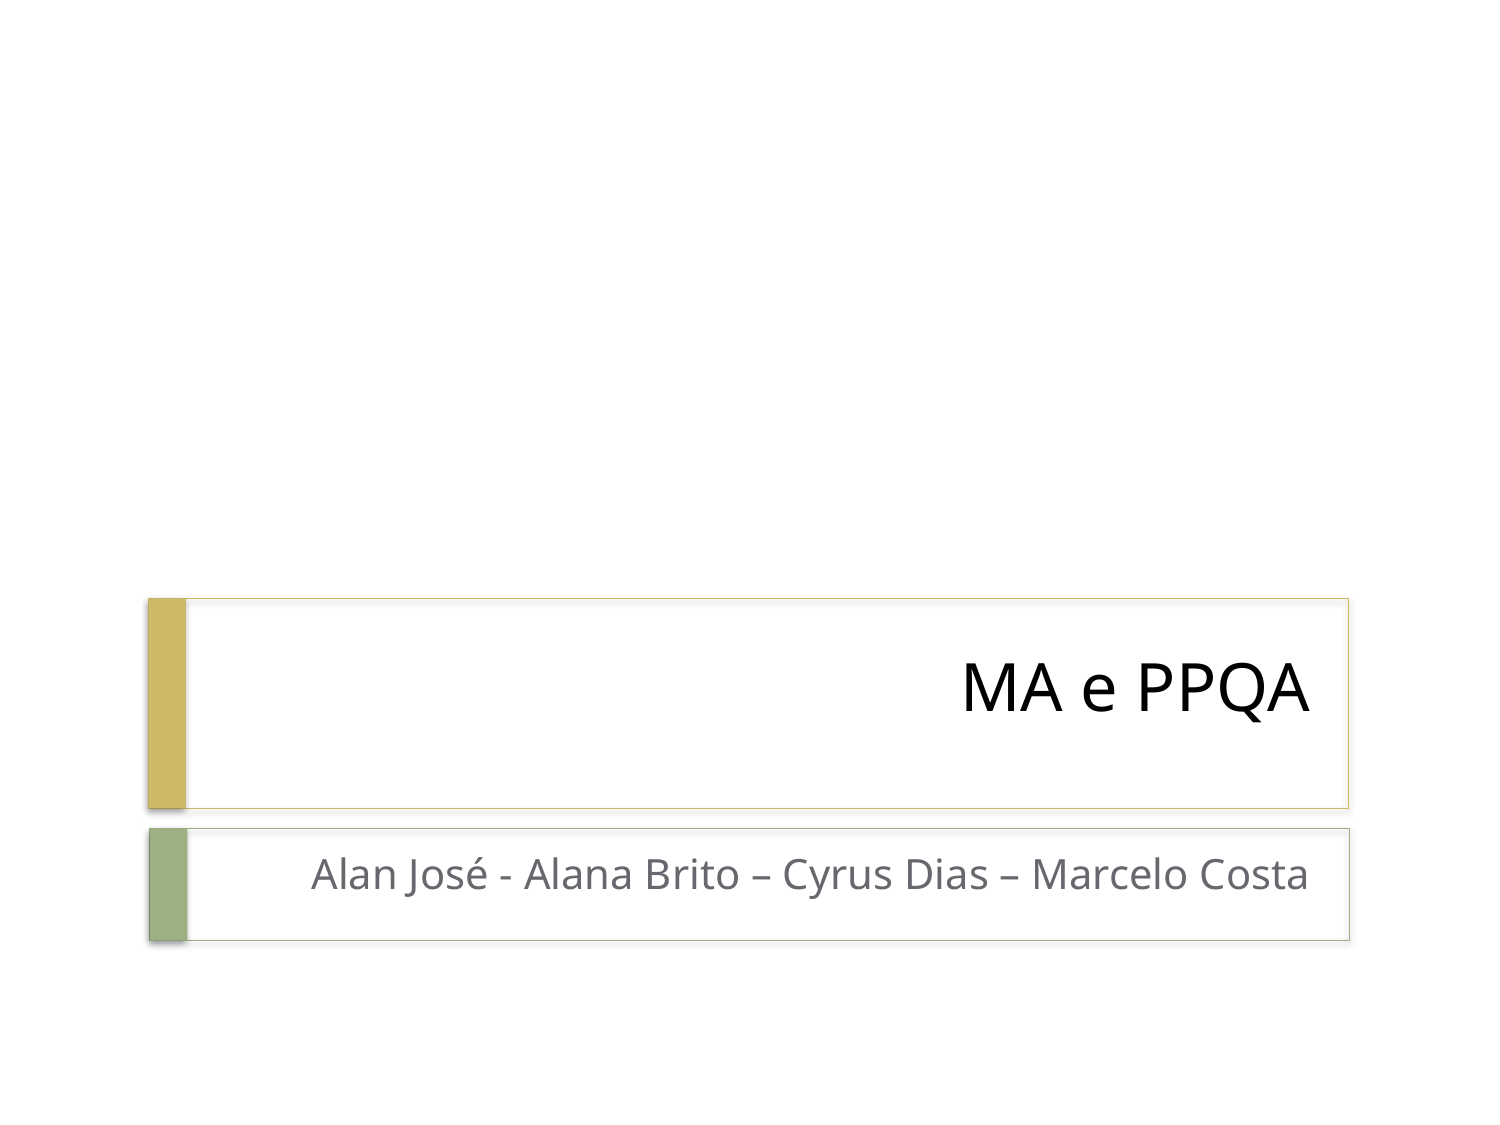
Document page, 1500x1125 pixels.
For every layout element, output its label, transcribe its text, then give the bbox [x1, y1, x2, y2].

title MA e PPQA [200, 637, 1325, 800]
subtitle Alan José - Alana Brito – Cyrus Dias – Marcelo Costa [200, 840, 1325, 929]
